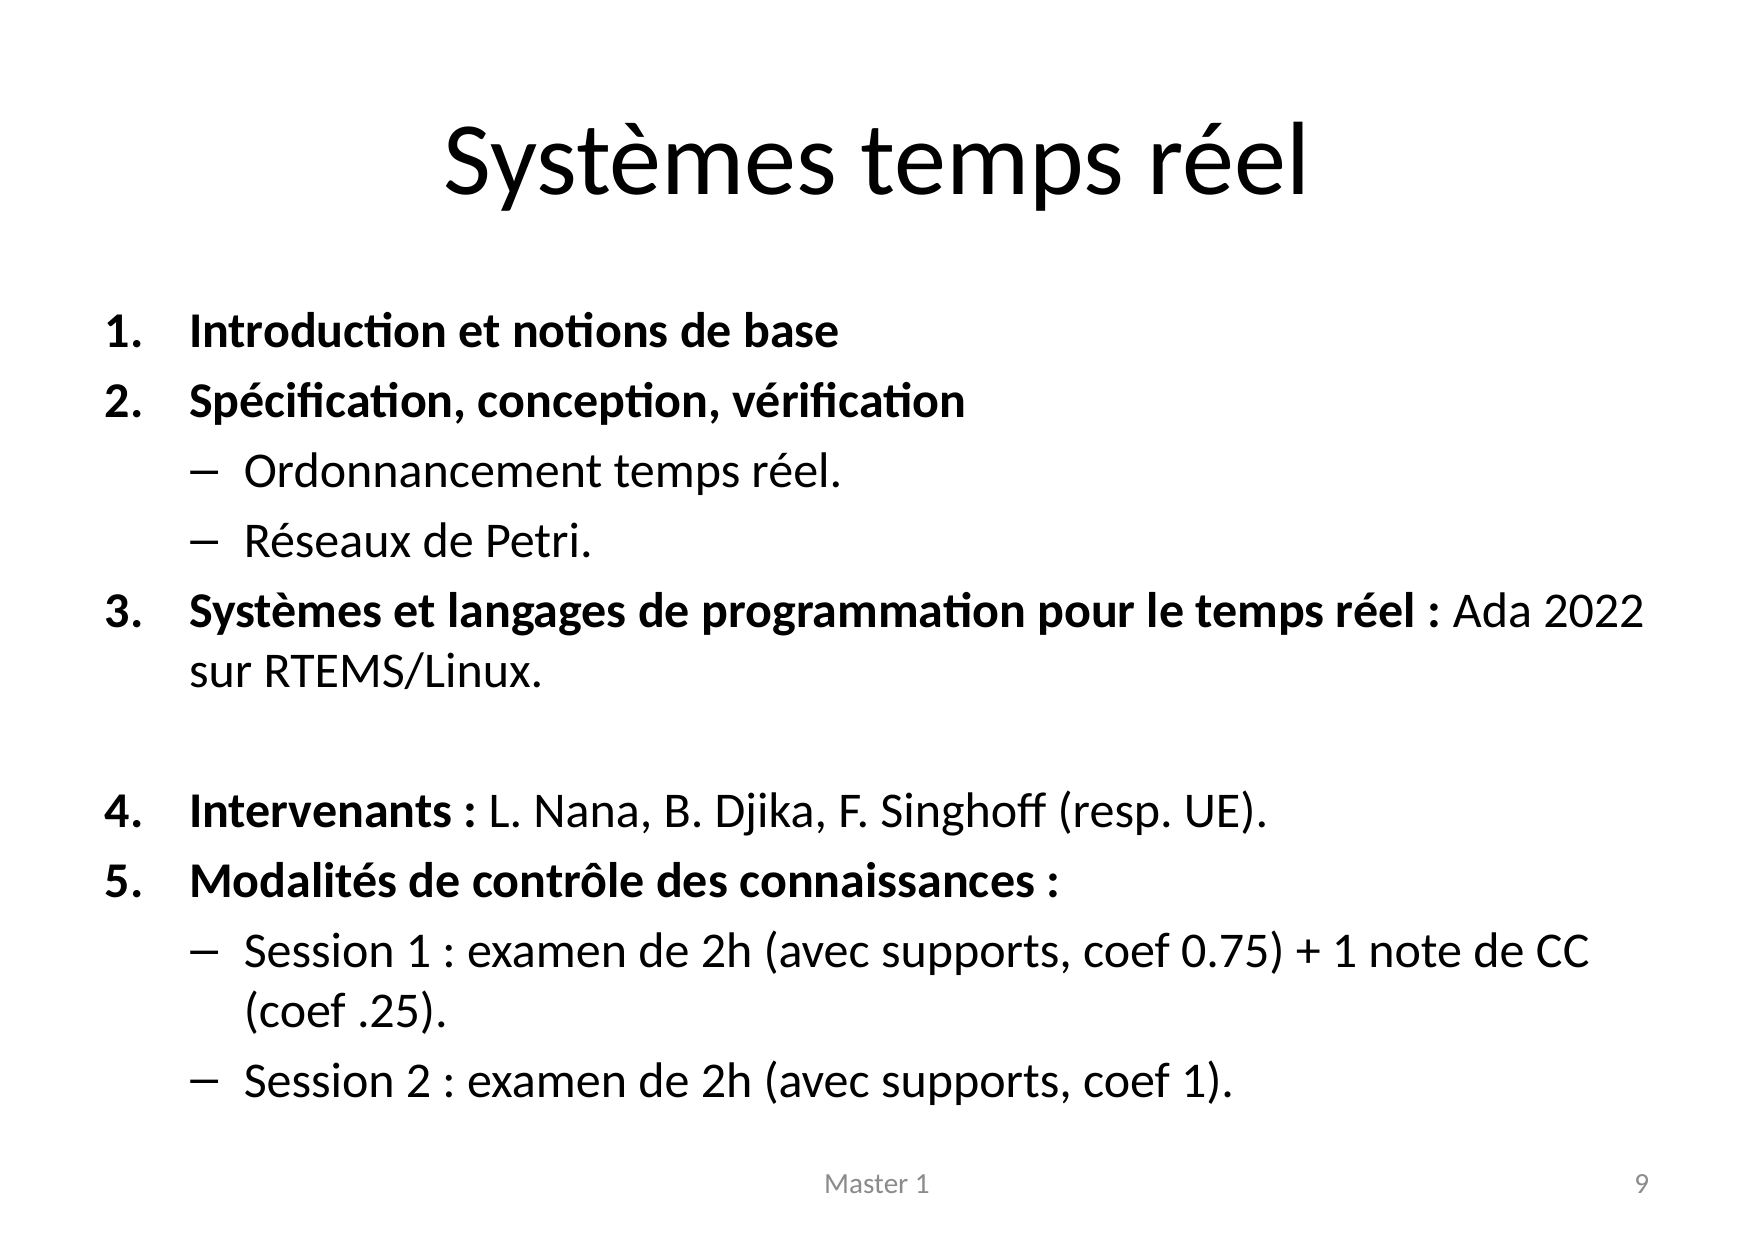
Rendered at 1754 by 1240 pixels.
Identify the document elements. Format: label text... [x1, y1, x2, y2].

list Introduction et notions de base Spéciﬁcation, conception, vériﬁcation Ordonnancement temps réel. Réseaux de Petri. Systèmes et langages de programmation pour le temps réel : Ada 2022 sur RTEMS/Linux. Intervenants : L. Nana, B. Djika, F. Singhoff (resp. UE). Modalités de contrôle des connaissances : Session 1 : examen de 2h (avec supports, coef 0.75) + 1 note de CC (coef .25). Session 2 : examen de 2h (avec supports, coef 1). [87, 289, 1667, 1108]
footer Master 1 [599, 1148, 1155, 1215]
slide_number 9 [1256, 1148, 1667, 1215]
title Systèmes temps réel [87, 49, 1667, 257]
